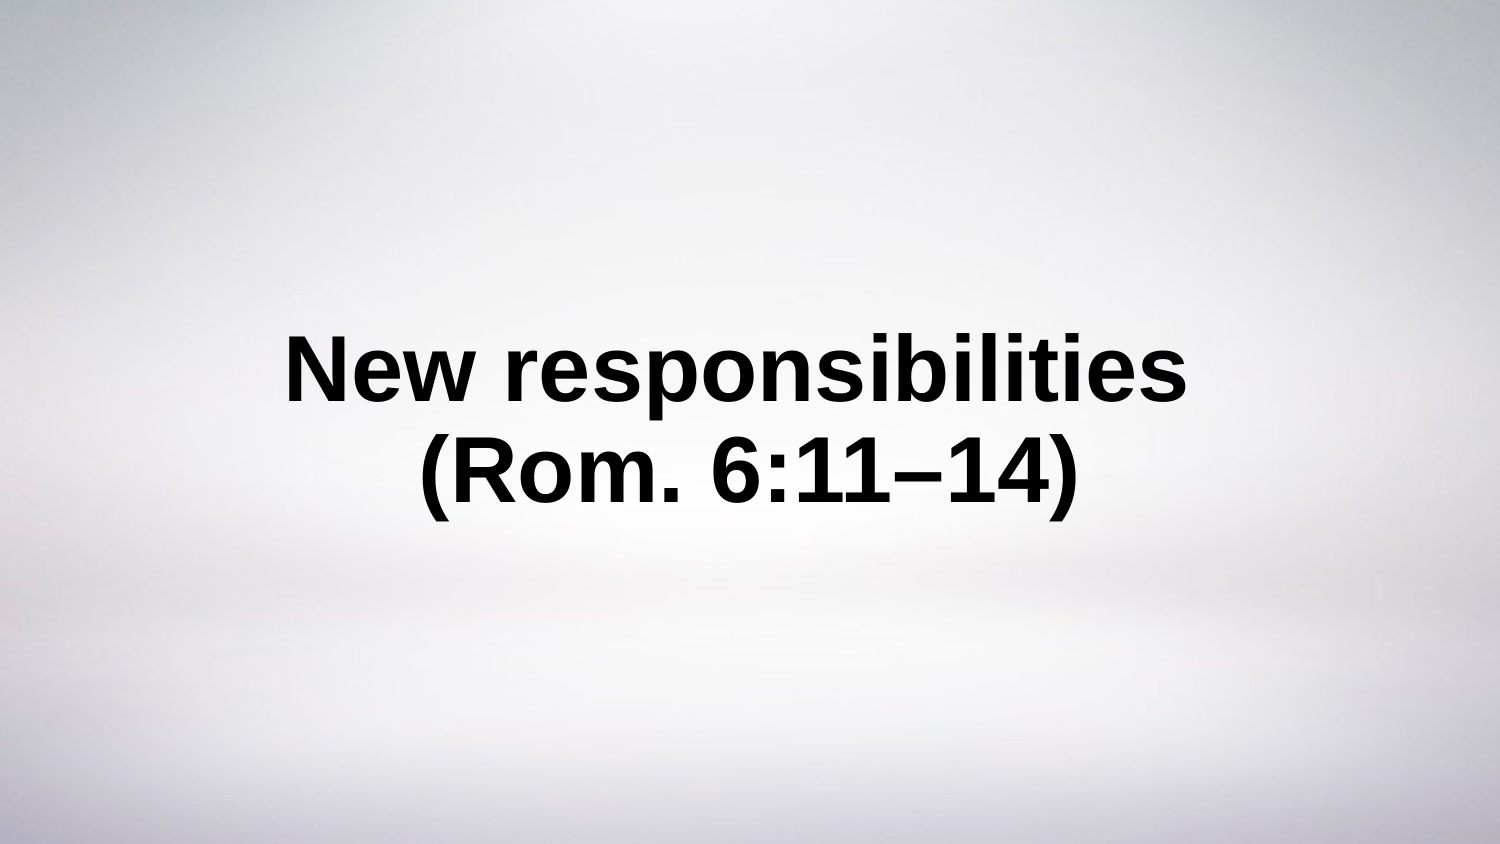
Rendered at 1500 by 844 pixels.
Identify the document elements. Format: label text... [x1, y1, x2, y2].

picture [0, 0, 1500, 844]
title New responsibilities (Rom. 6:11–14) [75, 334, 1425, 510]
